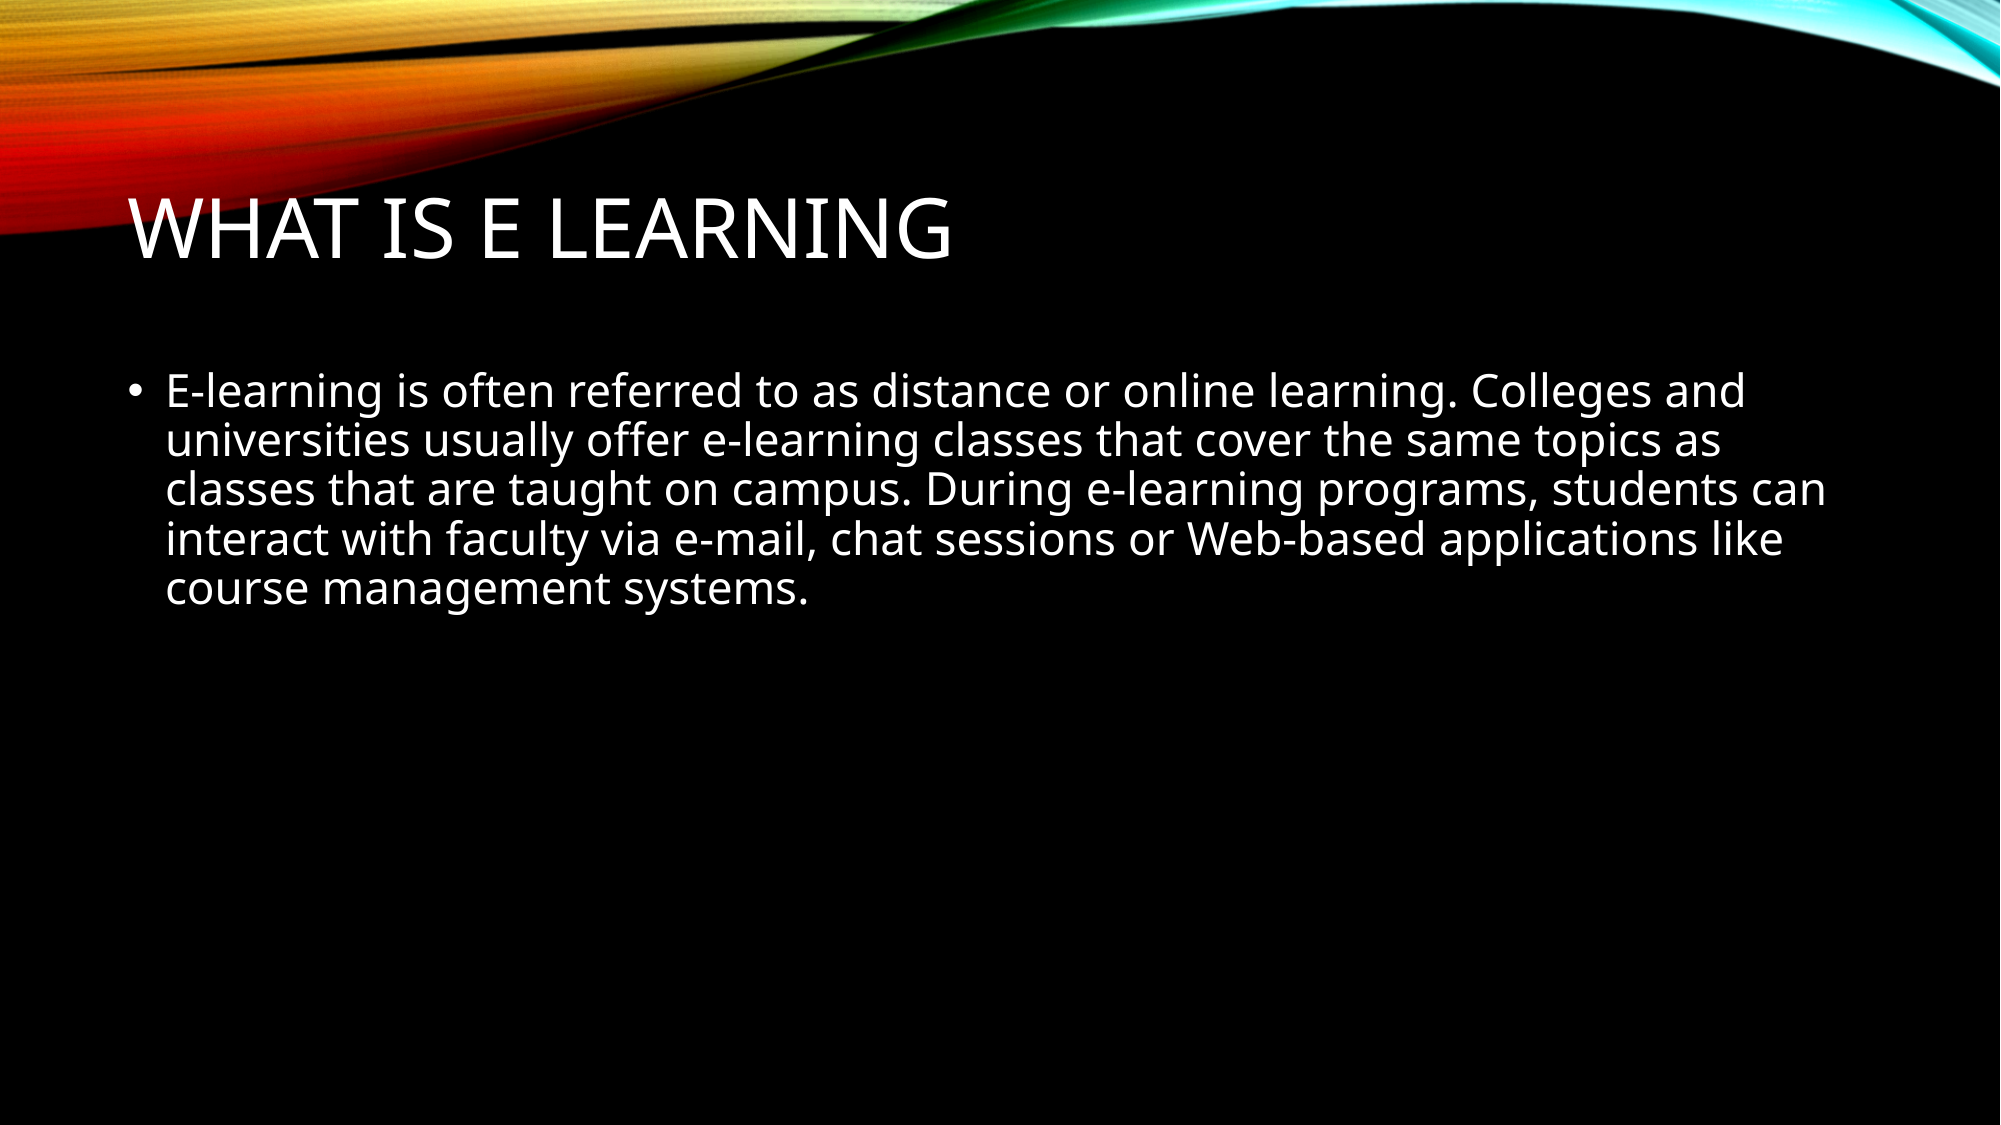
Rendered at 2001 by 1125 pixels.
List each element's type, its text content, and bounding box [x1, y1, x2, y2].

picture [0, 0, 2000, 237]
title what is E learning [112, 125, 1888, 338]
list E-learning is often referred to as distance or online learning. Colleges and universities usually offer e-learning classes that cover the same topics as classes that are taught on campus. During e-learning programs, students can interact with faculty via e-mail, chat sessions or Web-based applications like course management systems. [112, 360, 1888, 1021]
